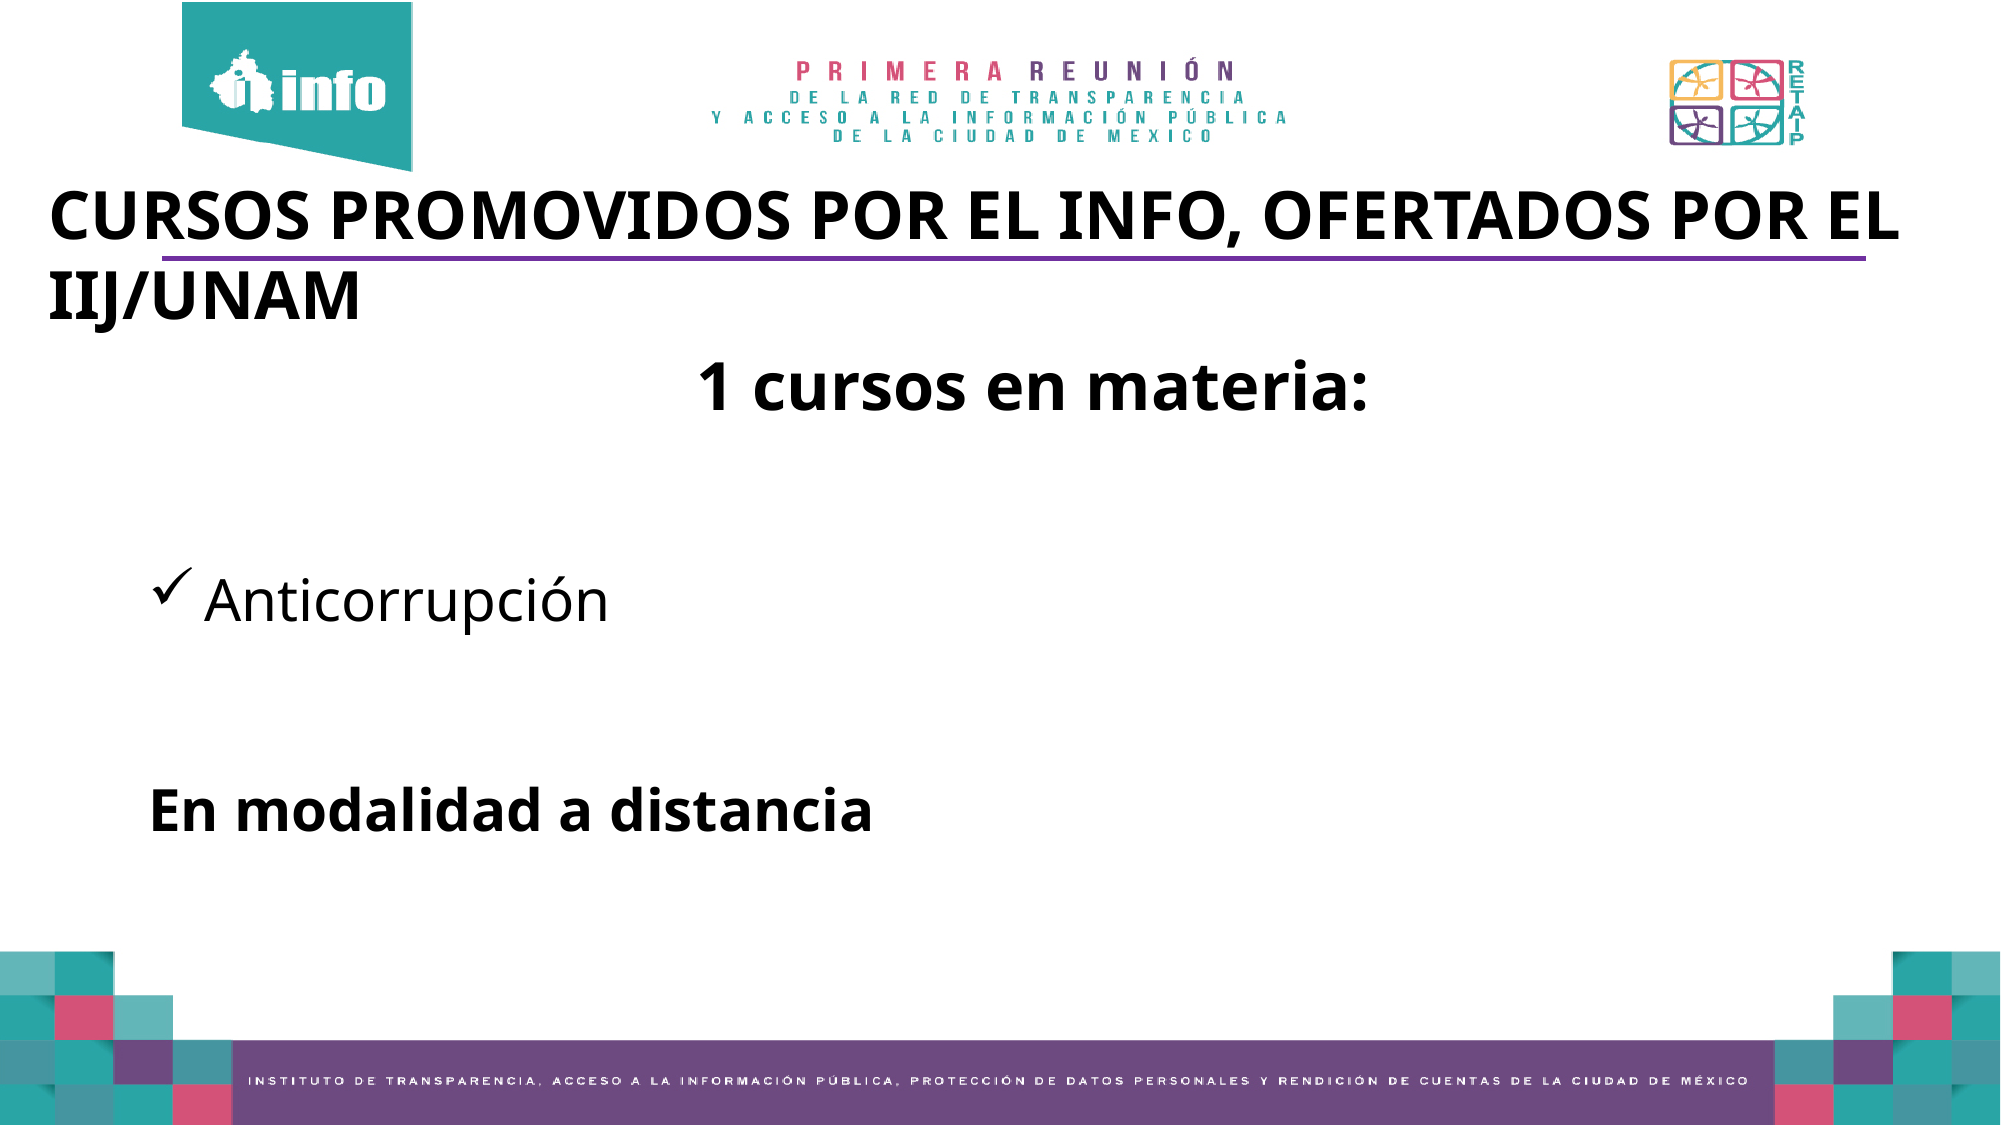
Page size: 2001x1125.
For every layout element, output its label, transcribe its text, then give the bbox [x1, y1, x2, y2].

picture [0, 2, 2001, 1125]
text_box 1 cursos en materia: Anticorrupción En modalidad a distancia [133, 341, 1934, 1021]
text_box CURSOS PROMOVIDOS POR EL INFO, OFERTADOS POR EL IIJ/UNAM [33, 165, 2000, 341]
